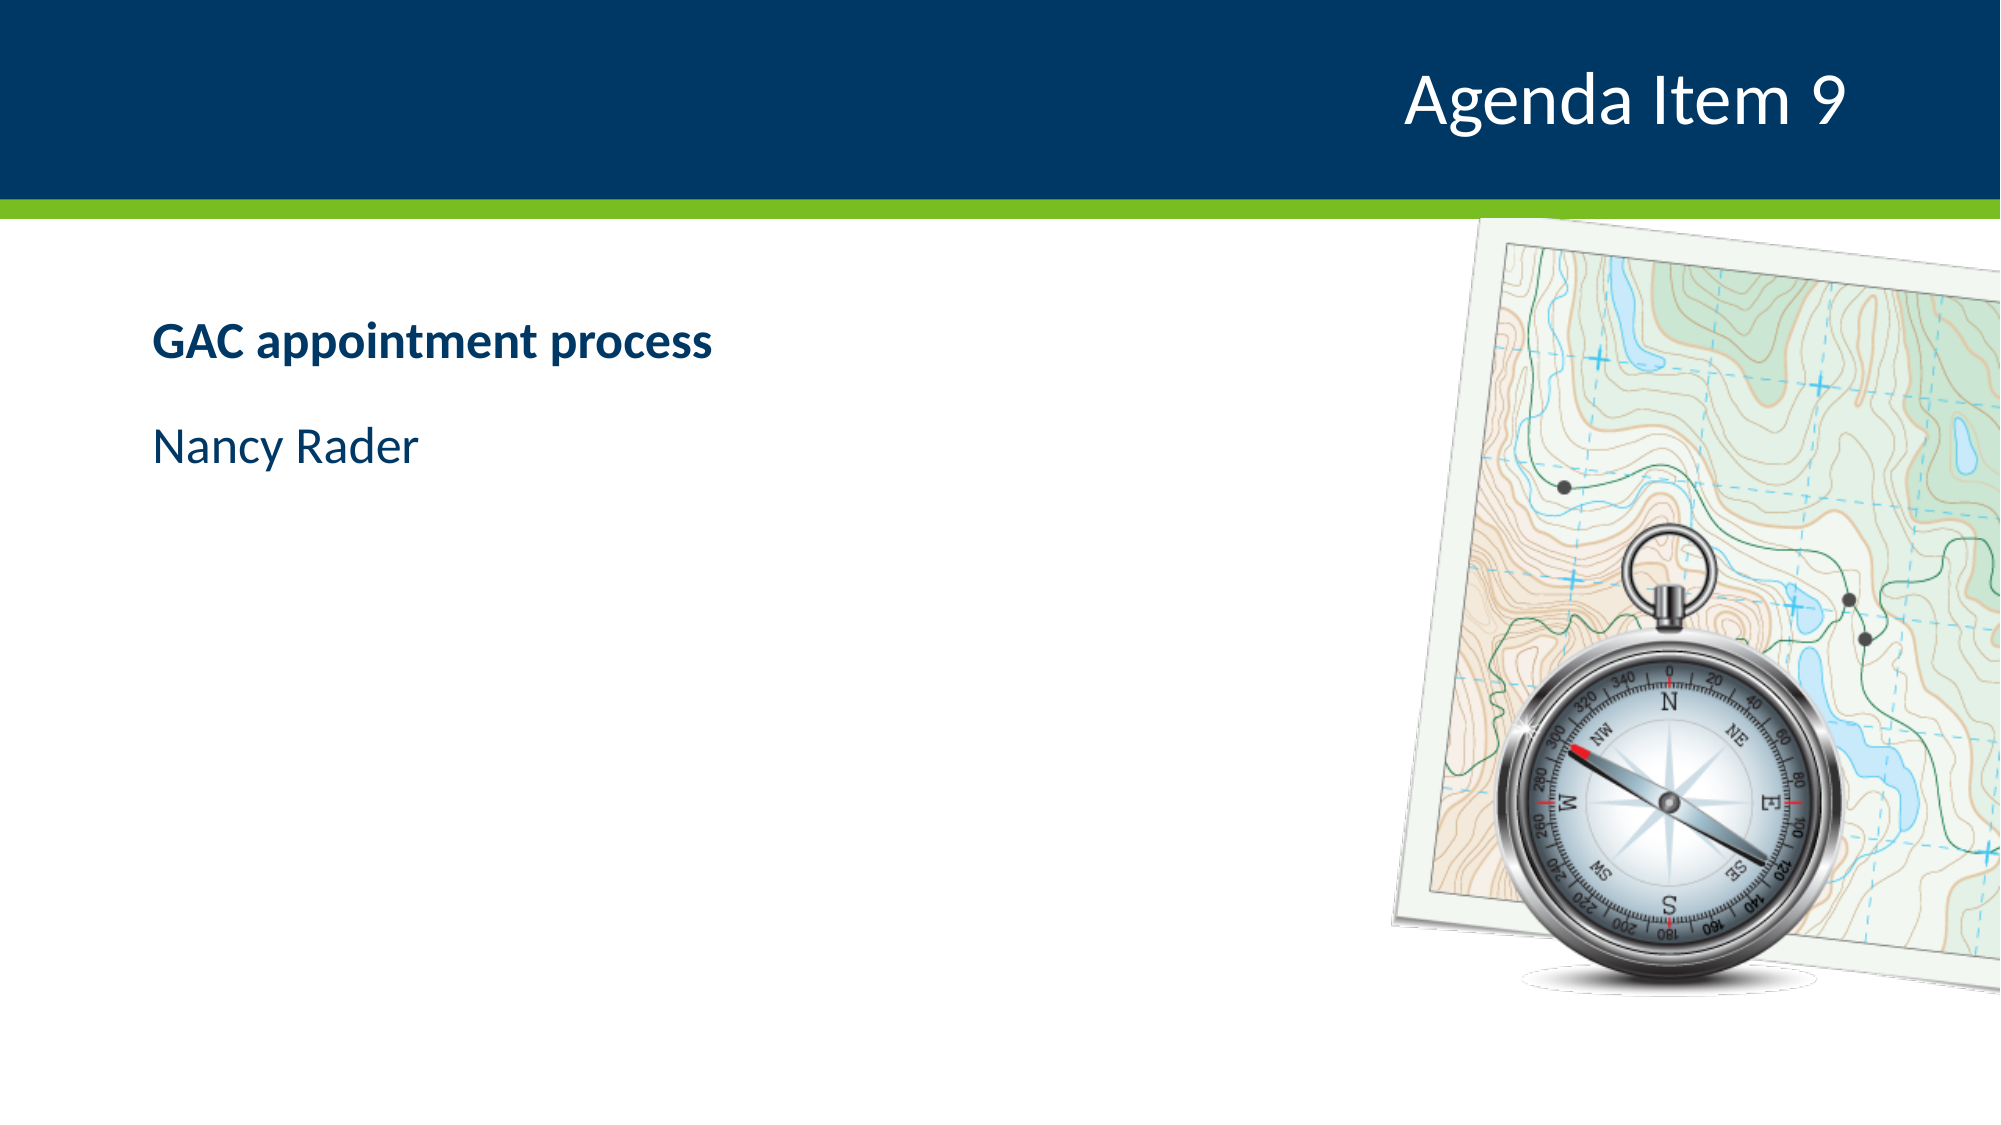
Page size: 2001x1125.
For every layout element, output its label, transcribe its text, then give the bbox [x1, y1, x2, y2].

title Agenda Item 9 [137, 24, 1863, 175]
list GAC appointment process Nancy Rader [137, 299, 1342, 1014]
picture [1370, 218, 2000, 1006]
